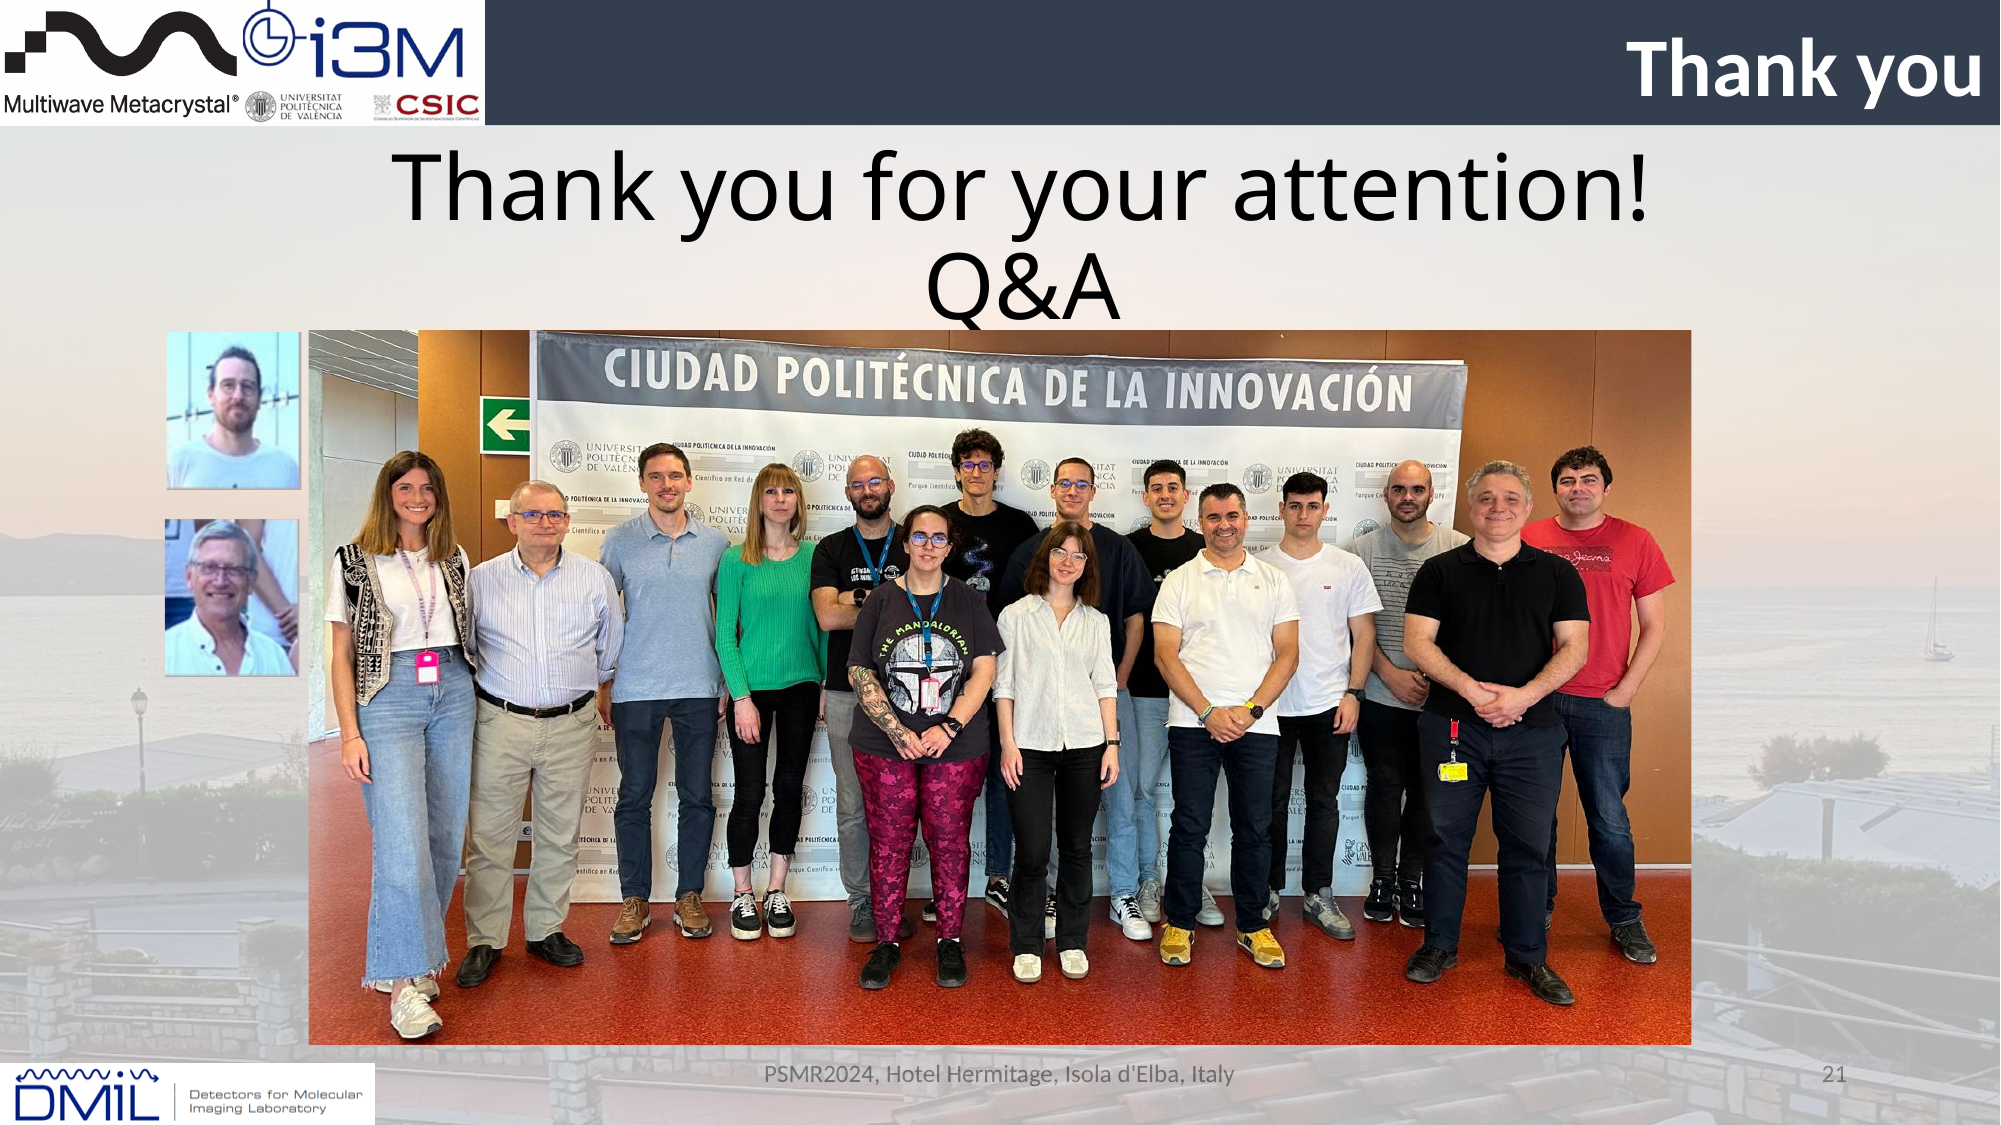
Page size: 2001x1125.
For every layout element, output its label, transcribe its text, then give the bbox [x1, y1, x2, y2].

text_box Thank you [485, 0, 2000, 124]
picture [0, 0, 2000, 1125]
